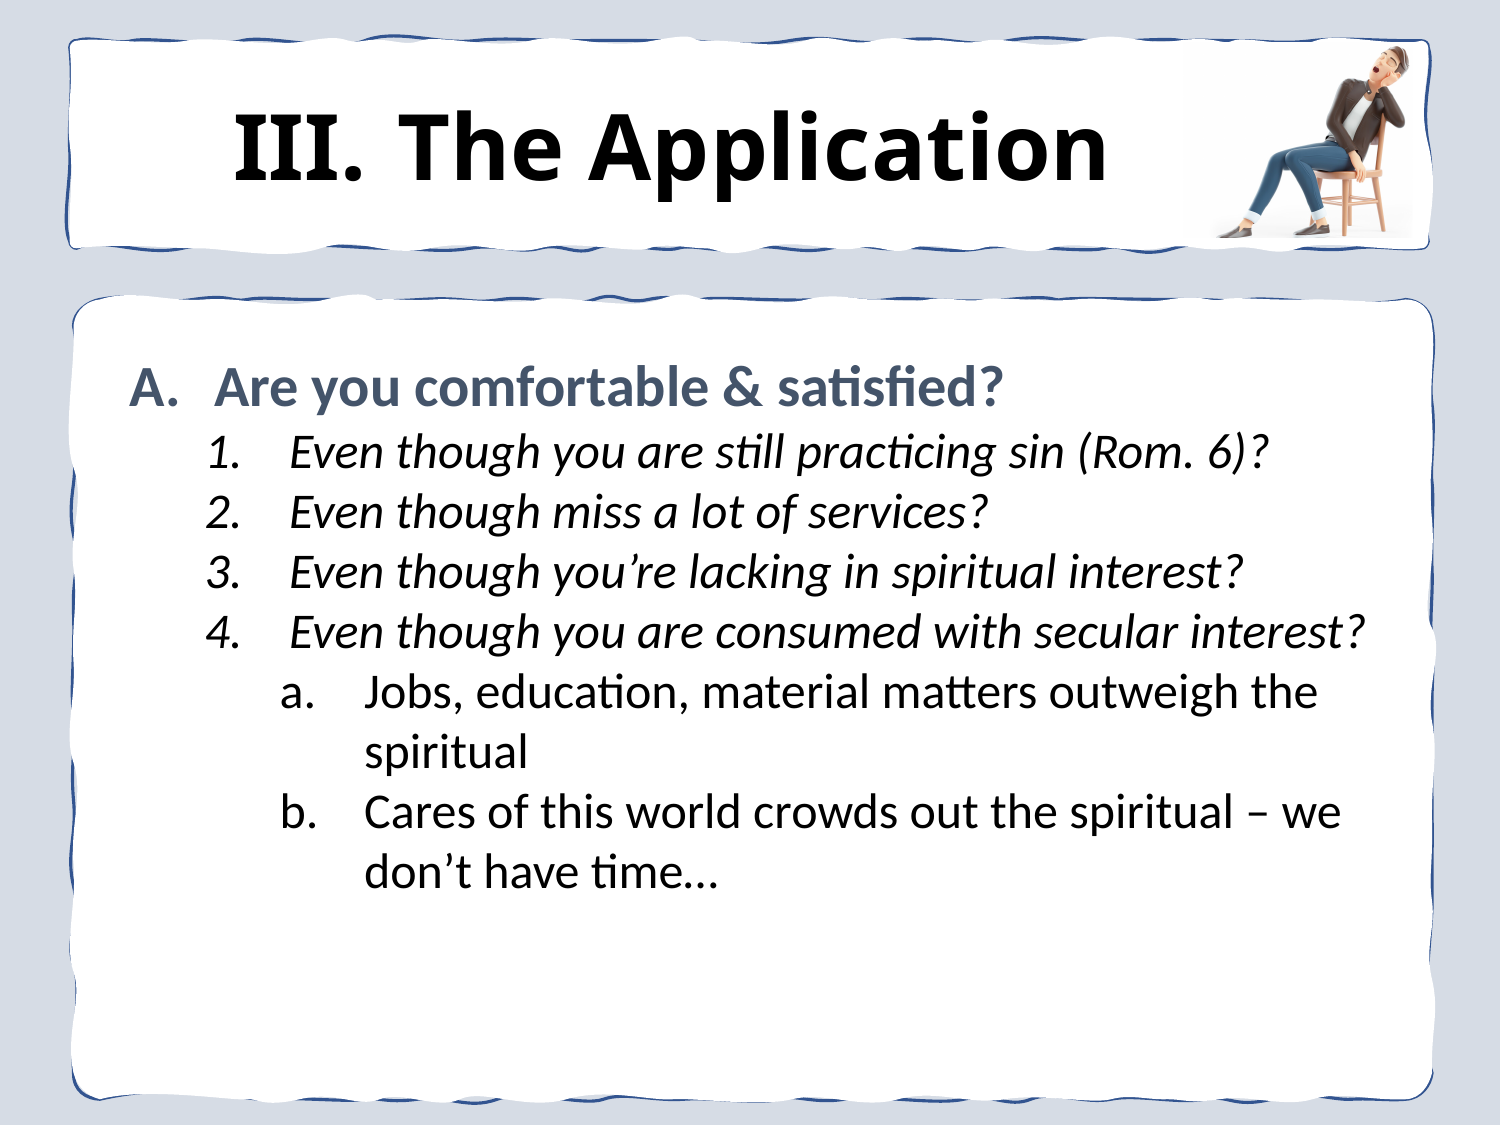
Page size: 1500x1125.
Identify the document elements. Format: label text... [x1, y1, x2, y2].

text_box The Application [73, 81, 1272, 207]
picture [1183, 42, 1413, 238]
text_box Are you comfortable & satisfied? Even though you are still practicing sin (Rom. 6)? Even though miss a lot of services? Even though you’re lacking in spiritual interest? Even though you are consumed with secular interest? Jobs, education, material matters outweigh the spiritual Cares of this world crowds out the spiritual – we don’t have time… [114, 341, 1402, 906]
